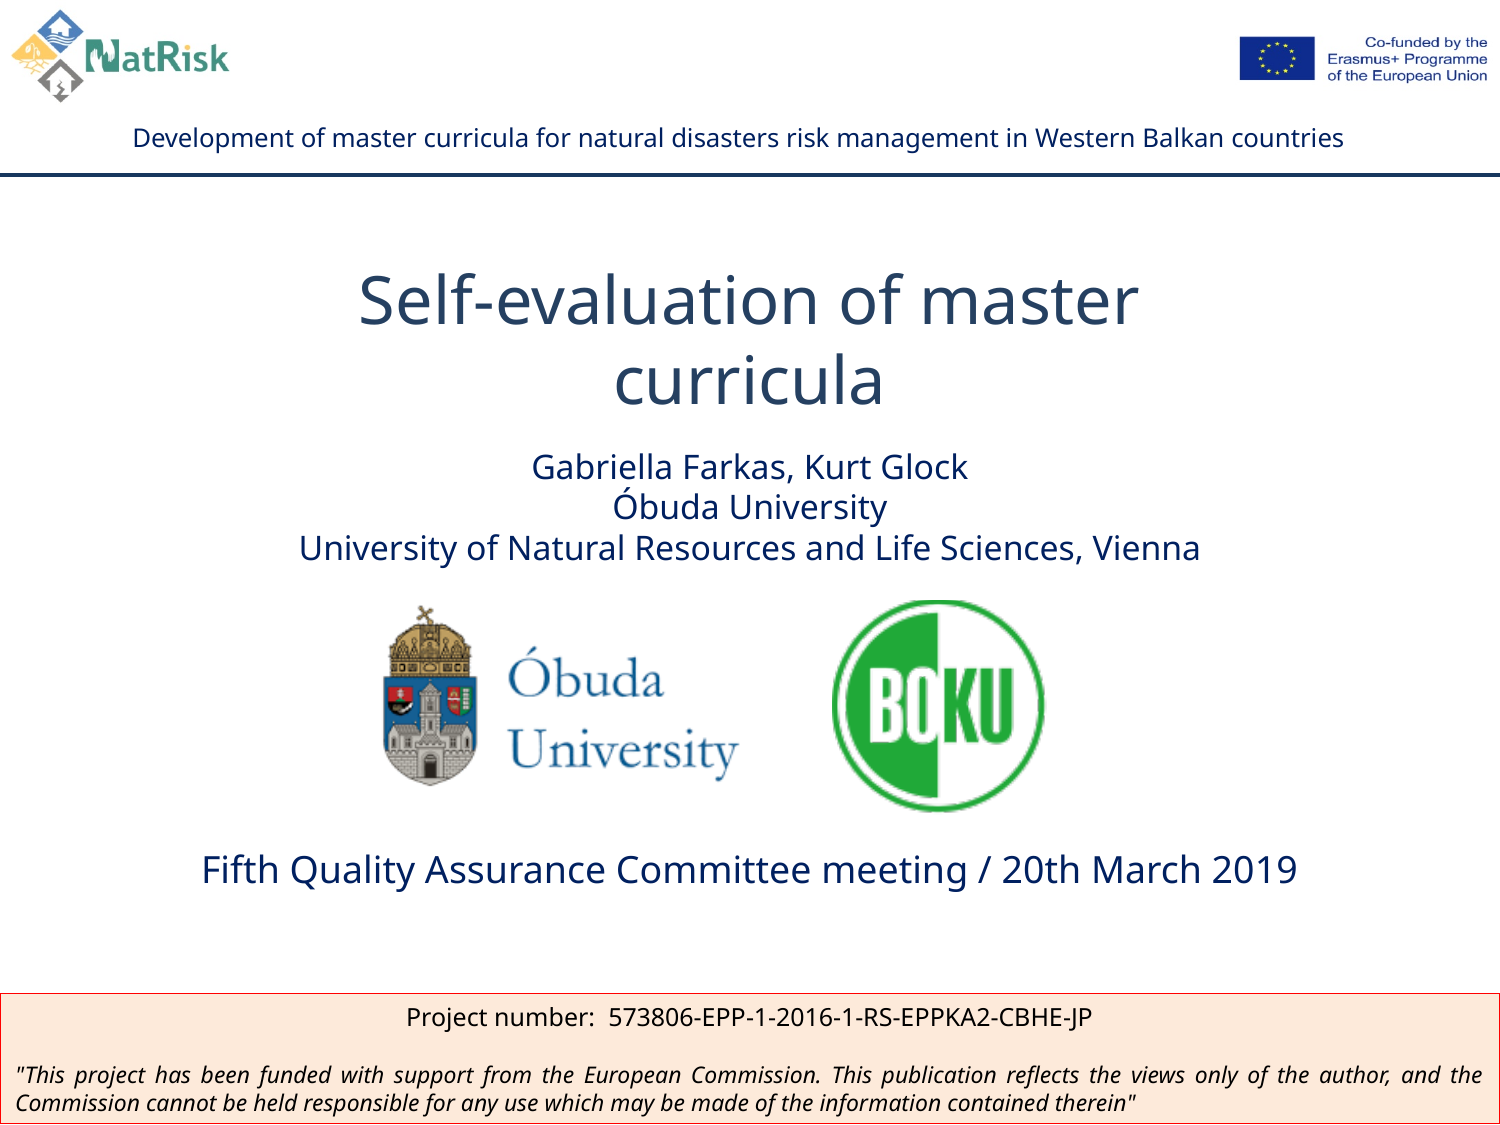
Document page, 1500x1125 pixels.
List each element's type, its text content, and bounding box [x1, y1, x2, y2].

picture [831, 599, 1051, 819]
picture [0, 0, 238, 113]
title Development of master curricula for natural disasters risk management in Western Balkan countries [101, 99, 1377, 173]
picture [357, 599, 763, 801]
text_box Fifth Quality Assurance Committee meeting / 20th March 2019 [112, 812, 1388, 925]
text_box Project number: 573806-EPP-1-2016-1-RS-EPPKA2-CBHE-JP "This project has been funded with support from the European Commission. This publication reflects the views only of the author, and the Commission cannot be held responsible for any use which may be made of the information contained therein" [0, 993, 1500, 1124]
text_box Gabriella Farkas, Kurt Glock Óbuda University University of Natural Resources and Life Sciences, Vienna [112, 437, 1388, 575]
picture [1224, 24, 1500, 93]
subtitle Self-evaluation of master curricula [225, 249, 1275, 437]
